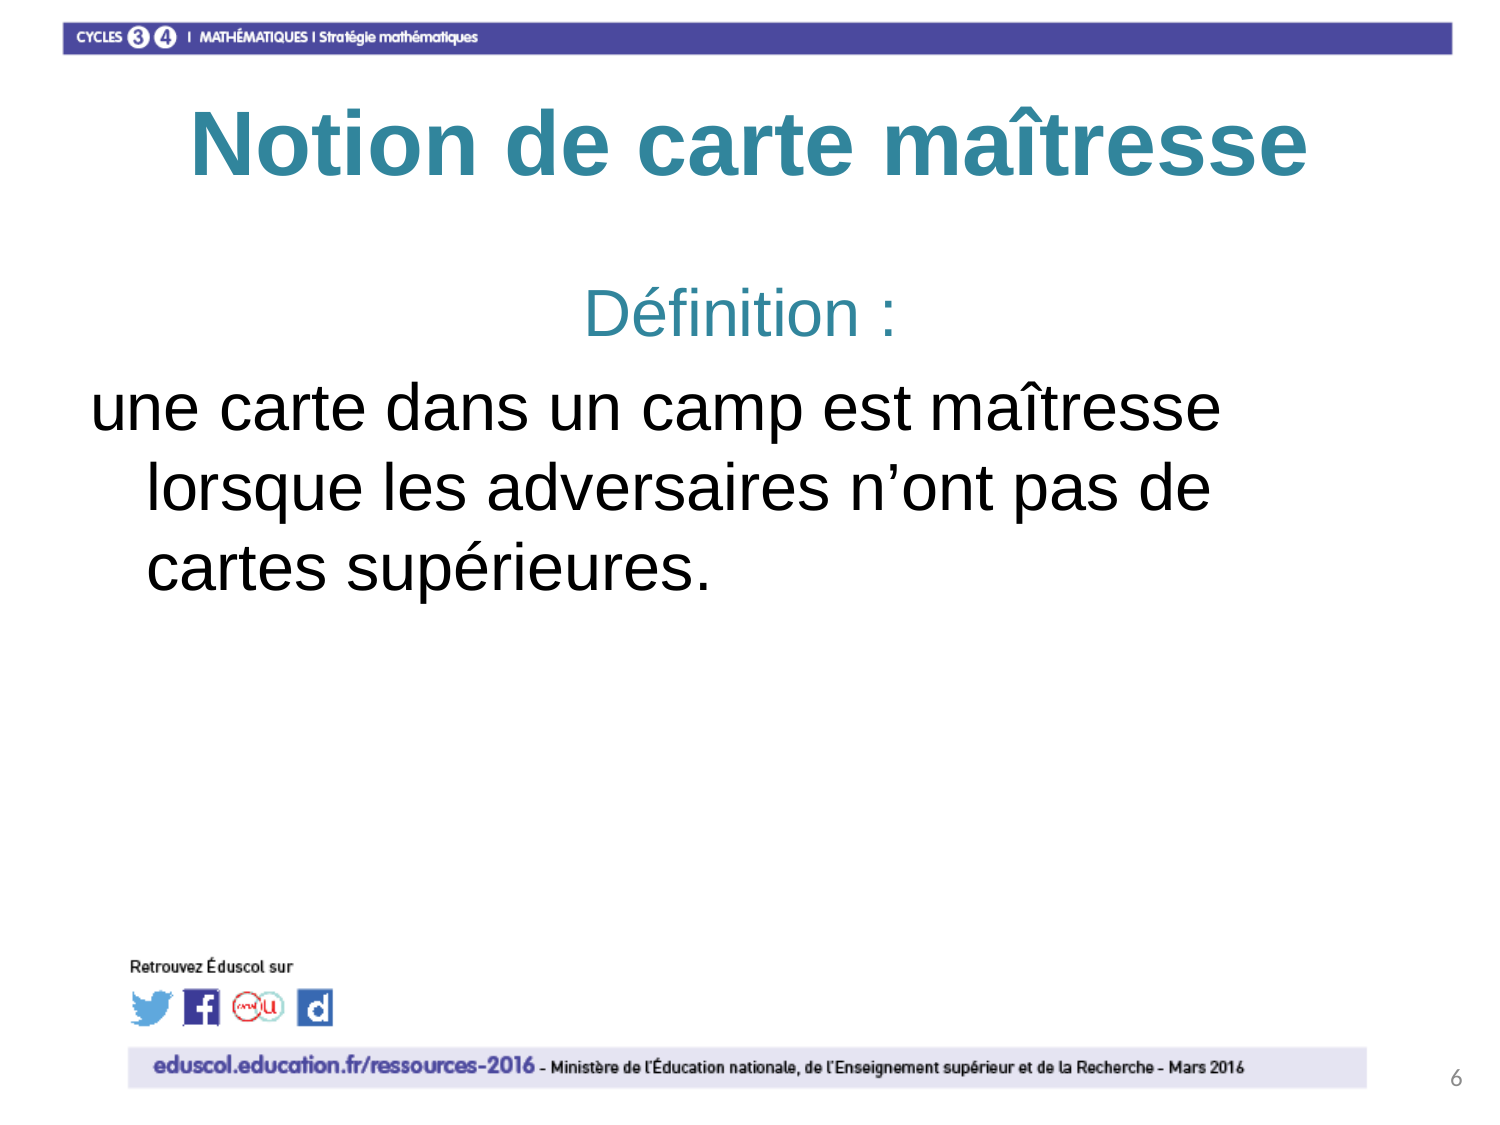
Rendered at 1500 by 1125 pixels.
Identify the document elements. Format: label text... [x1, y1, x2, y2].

title Notion de carte maîtresse [75, 83, 1425, 233]
slide_number 6 [1440, 1046, 1478, 1107]
picture [29, 0, 1489, 76]
list Définition : une carte dans un camp est maîtresse lorsque les adversaires n’ont pas de cartes supérieures. [75, 262, 1425, 938]
picture [64, 940, 1436, 1105]
